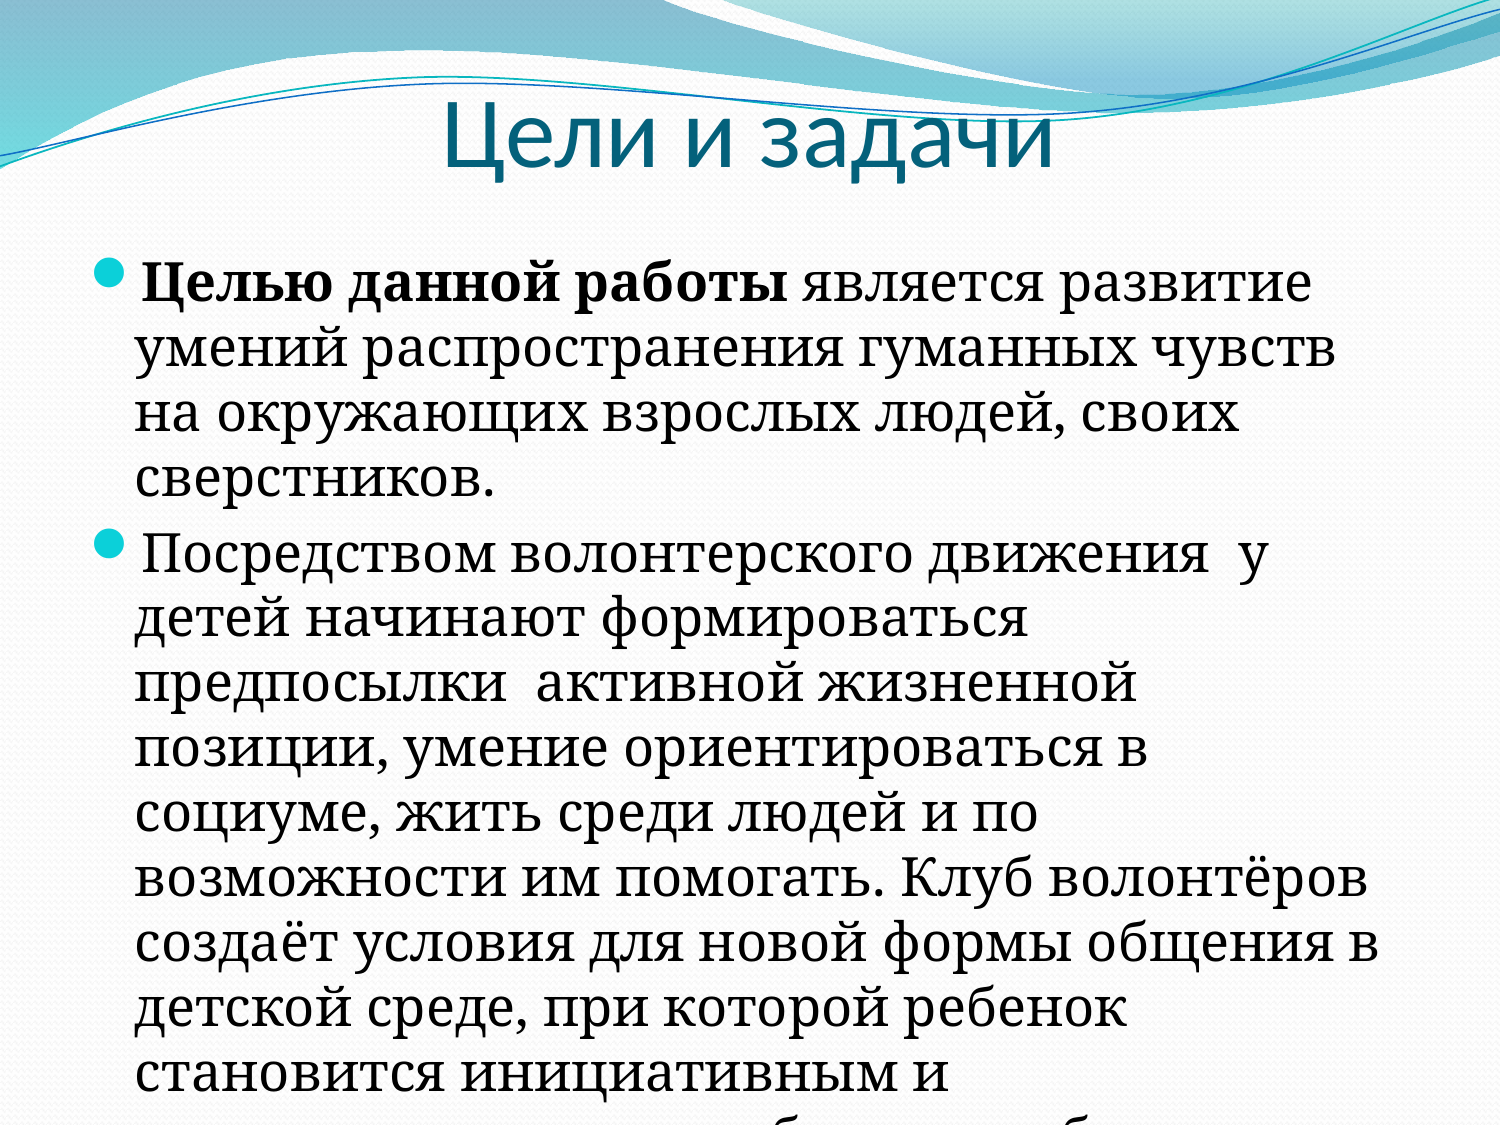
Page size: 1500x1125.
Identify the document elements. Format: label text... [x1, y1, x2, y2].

title Цели и задачи [75, 58, 1425, 188]
list Целью данной работы является развитие умений распространения гуманных чувств на окружающих взрослых людей, своих сверстников. Посредством волонтерского движения у детей начинают формироваться предпосылки активной жизненной позиции, умение ориентироваться в социуме, жить среди людей и по возможности им помогать. Клуб волонтёров создаёт условия для новой формы общения в детской среде, при которой ребенок становится инициативным и самостоятельным в выборе способов проявления своих интересов. [75, 164, 1418, 1067]
